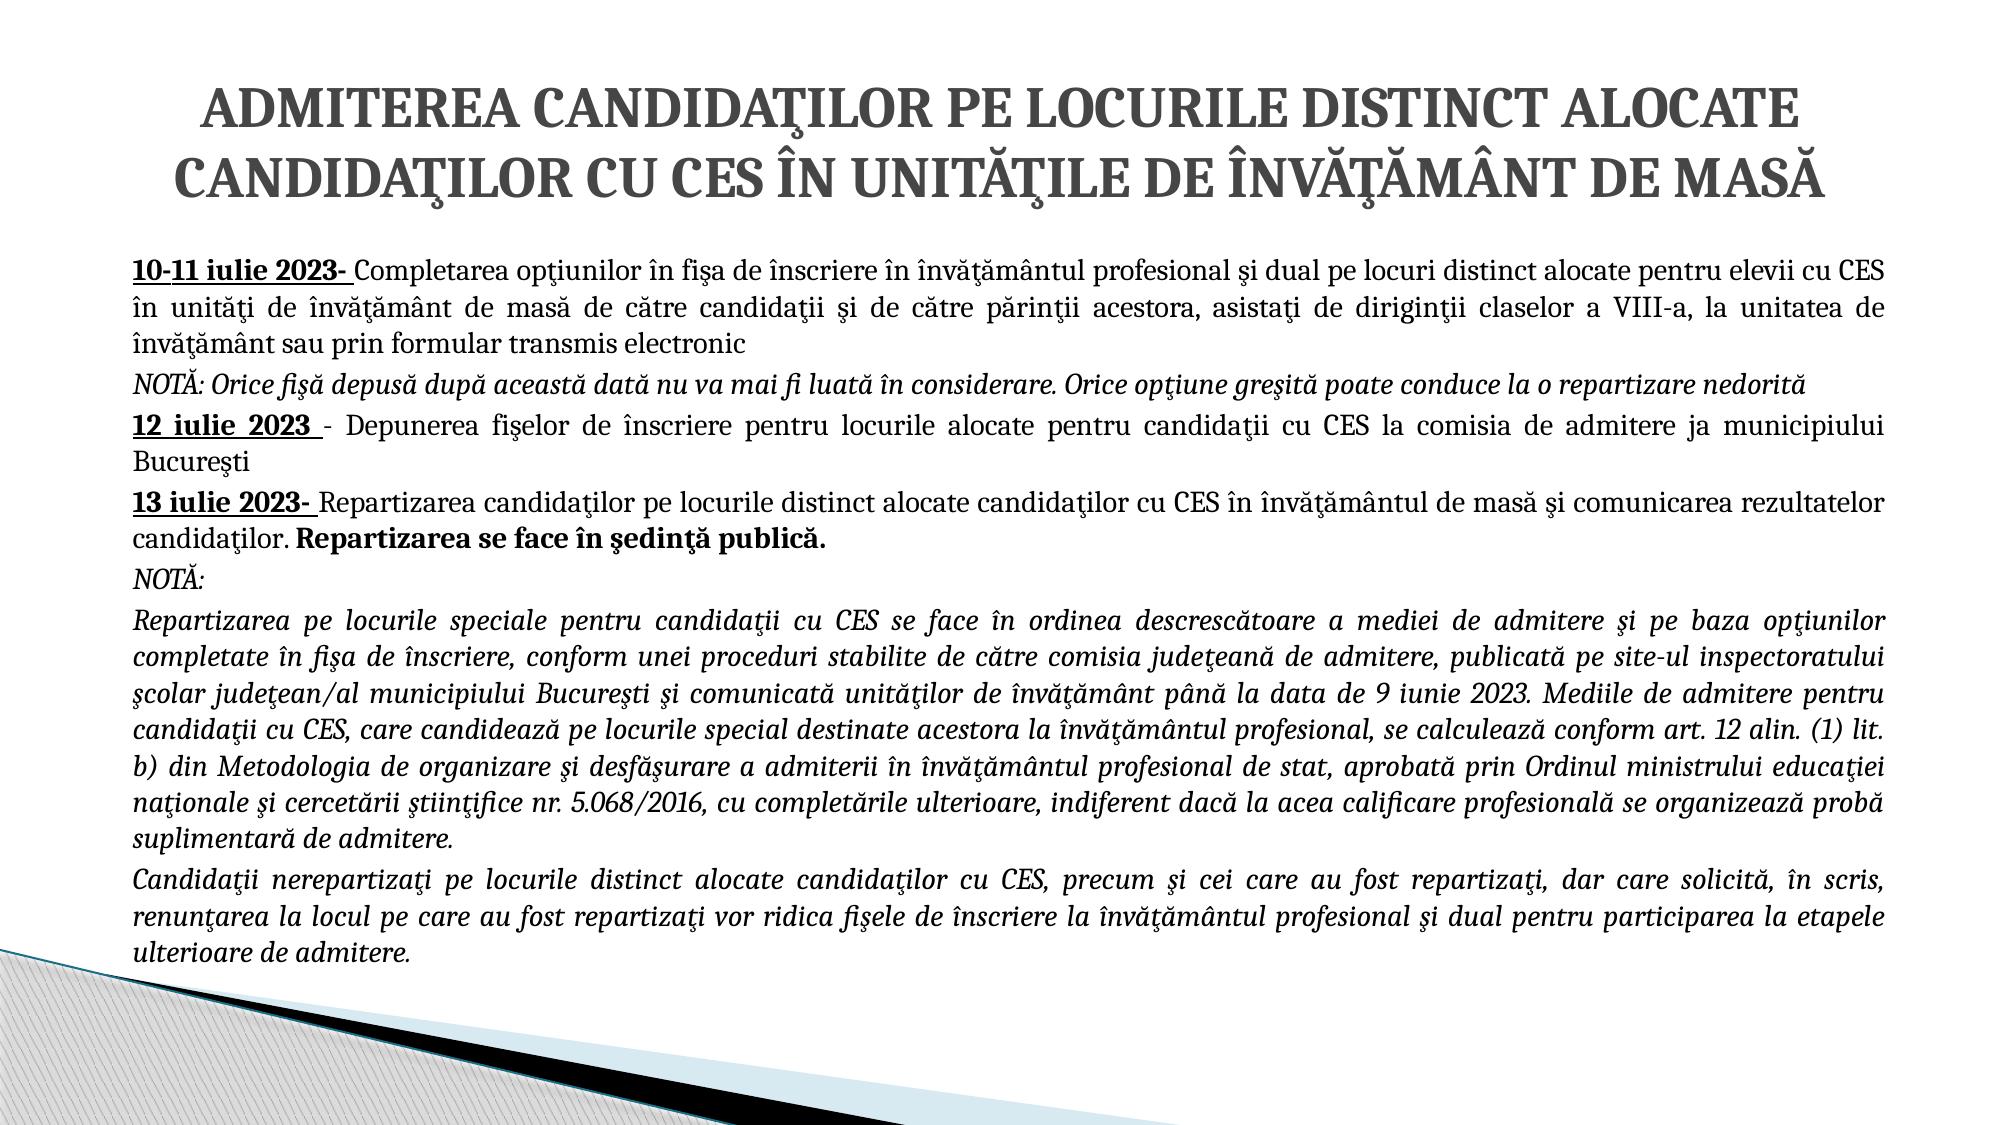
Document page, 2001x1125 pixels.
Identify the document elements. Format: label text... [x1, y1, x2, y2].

title ADMITEREA CANDIDAŢILOR PE LOCURILE DISTINCT ALOCATE CANDIDAŢILOR CU CES ÎN UNITĂŢILE DE ÎNVĂŢĂMÂNT DE MASĂ [99, 45, 1900, 233]
list 10-11 iulie 2023- Completarea opţiunilor în fişa de înscriere în învăţământul profesional şi dual pe locuri distinct alocate pentru elevii cu CES în unităţi de învăţământ de masă de către candidaţii şi de către părinţii acestora, asistaţi de diriginţii claselor a VIII-a, la unitatea de învăţământ sau prin formular transmis electronic NOTĂ: Orice fişă depusă după această dată nu va mai fi luată în considerare. Orice opţiune greşită poate conduce la o repartizare nedorită 12 iulie 2023 - Depunerea fişelor de înscriere pentru locurile alocate pentru candidaţii cu CES la comisia de admitere ja municipiului Bucureşti 13 iulie 2023- Repartizarea candidaţilor pe locurile distinct alocate candidaţilor cu CES în învăţământul de masă şi comunicarea rezultatelor candidaţilor. Repartizarea se face în şedinţă publică. NOTĂ: Repartizarea pe locurile speciale pentru candidaţii cu CES se face în ordinea descrescătoare a mediei de admitere şi pe baza opţiunilor completate în fişa de înscriere, conform unei proceduri stabilite de către comisia judeţeană de admitere, publicată pe site-ul inspectoratului şcolar judeţean/al municipiului Bucureşti şi comunicată unităţilor de învăţământ până la data de 9 iunie 2023. Mediile de admitere pentru candidaţii cu CES, care candidează pe locurile special destinate acestora la învăţământul profesional, se calculează conform art. 12 alin. (1) lit. b) din Metodologia de organizare şi desfăşurare a admiterii în învăţământul profesional de stat, aprobată prin Ordinul ministrului educaţiei naţionale şi cercetării ştiinţifice nr. 5.068/2016, cu completările ulterioare, indiferent dacă la acea calificare profesională se organizează probă suplimentară de admitere. Candidaţii nerepartizaţi pe locurile distinct alocate candidaţilor cu CES, precum şi cei care au fost repartizaţi, dar care solicită, în scris, renunţarea la locul pe care au fost repartizaţi vor ridica fişele de înscriere la învăţământul profesional şi dual pentru participarea la etapele ulterioare de admitere. [99, 243, 1900, 986]
